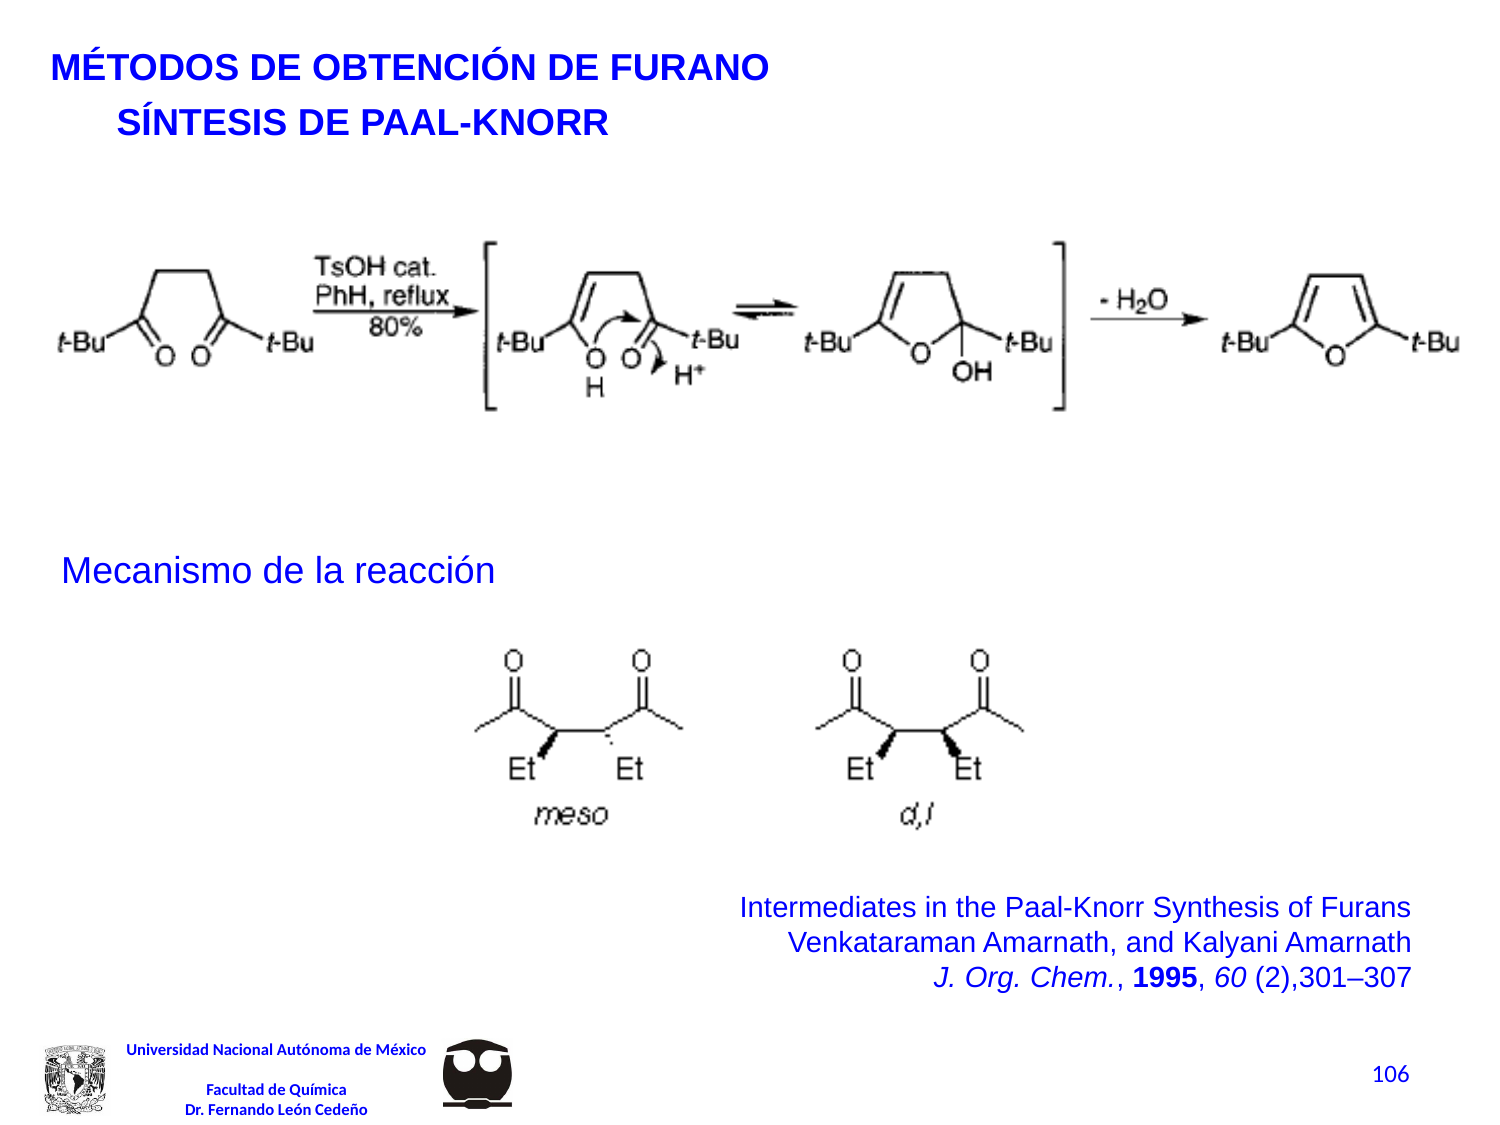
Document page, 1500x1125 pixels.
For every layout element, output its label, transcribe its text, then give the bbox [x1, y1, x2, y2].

picture [458, 645, 1042, 839]
slide_number 106 [1074, 1042, 1425, 1103]
picture [28, 204, 1500, 429]
text_box SÍNTESIS DE PAAL-KNORR [101, 90, 625, 150]
text_box MÉTODOS DE OBTENCIÓN DE FURANO [35, 35, 786, 95]
text_box Mecanismo de la reacción [46, 538, 511, 599]
picture [441, 1038, 513, 1110]
picture [39, 1045, 110, 1116]
text_box Intermediates in the Paal-Knorr Synthesis of Furans Venkataraman Amarnath, and Kalyani Amarnath J. Org. Chem., 1995, 60 (2),301–307 [28, 880, 1428, 1001]
